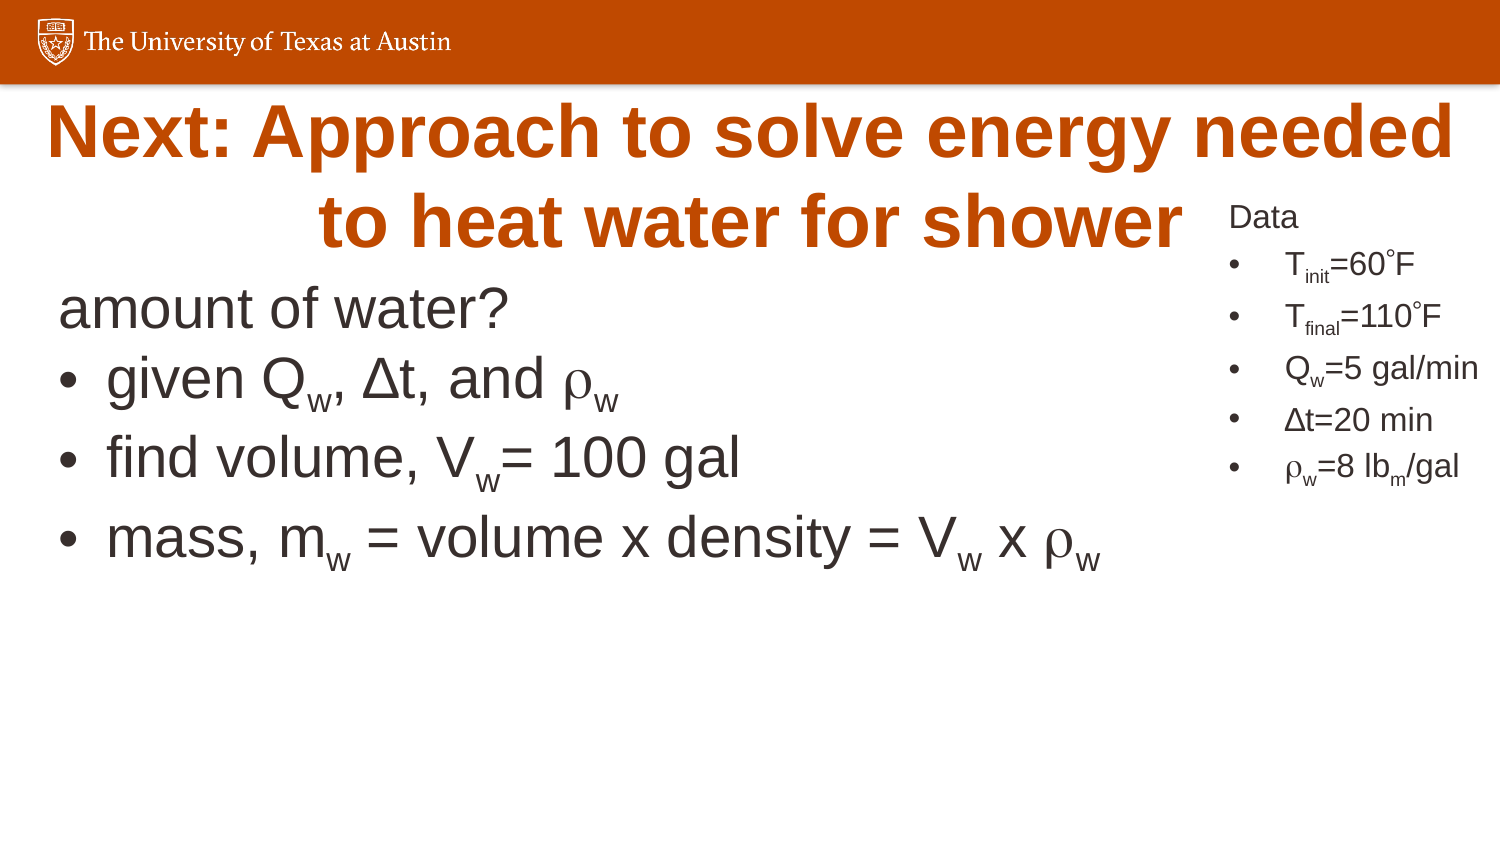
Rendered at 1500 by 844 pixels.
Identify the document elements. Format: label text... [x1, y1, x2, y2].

title Next: Approach to solve energy needed to heat water for shower [24, 75, 1479, 165]
text_box amount of water? given Qw, ∆t, and w find volume, Vw= 100 gal mass, mw = volume x density = Vw x w [44, 262, 1479, 656]
list Data Tinit=60F Tfinal=110F Qw=5 gal/min ∆t=20 min w=8 lbm/gal [1213, 187, 1500, 517]
